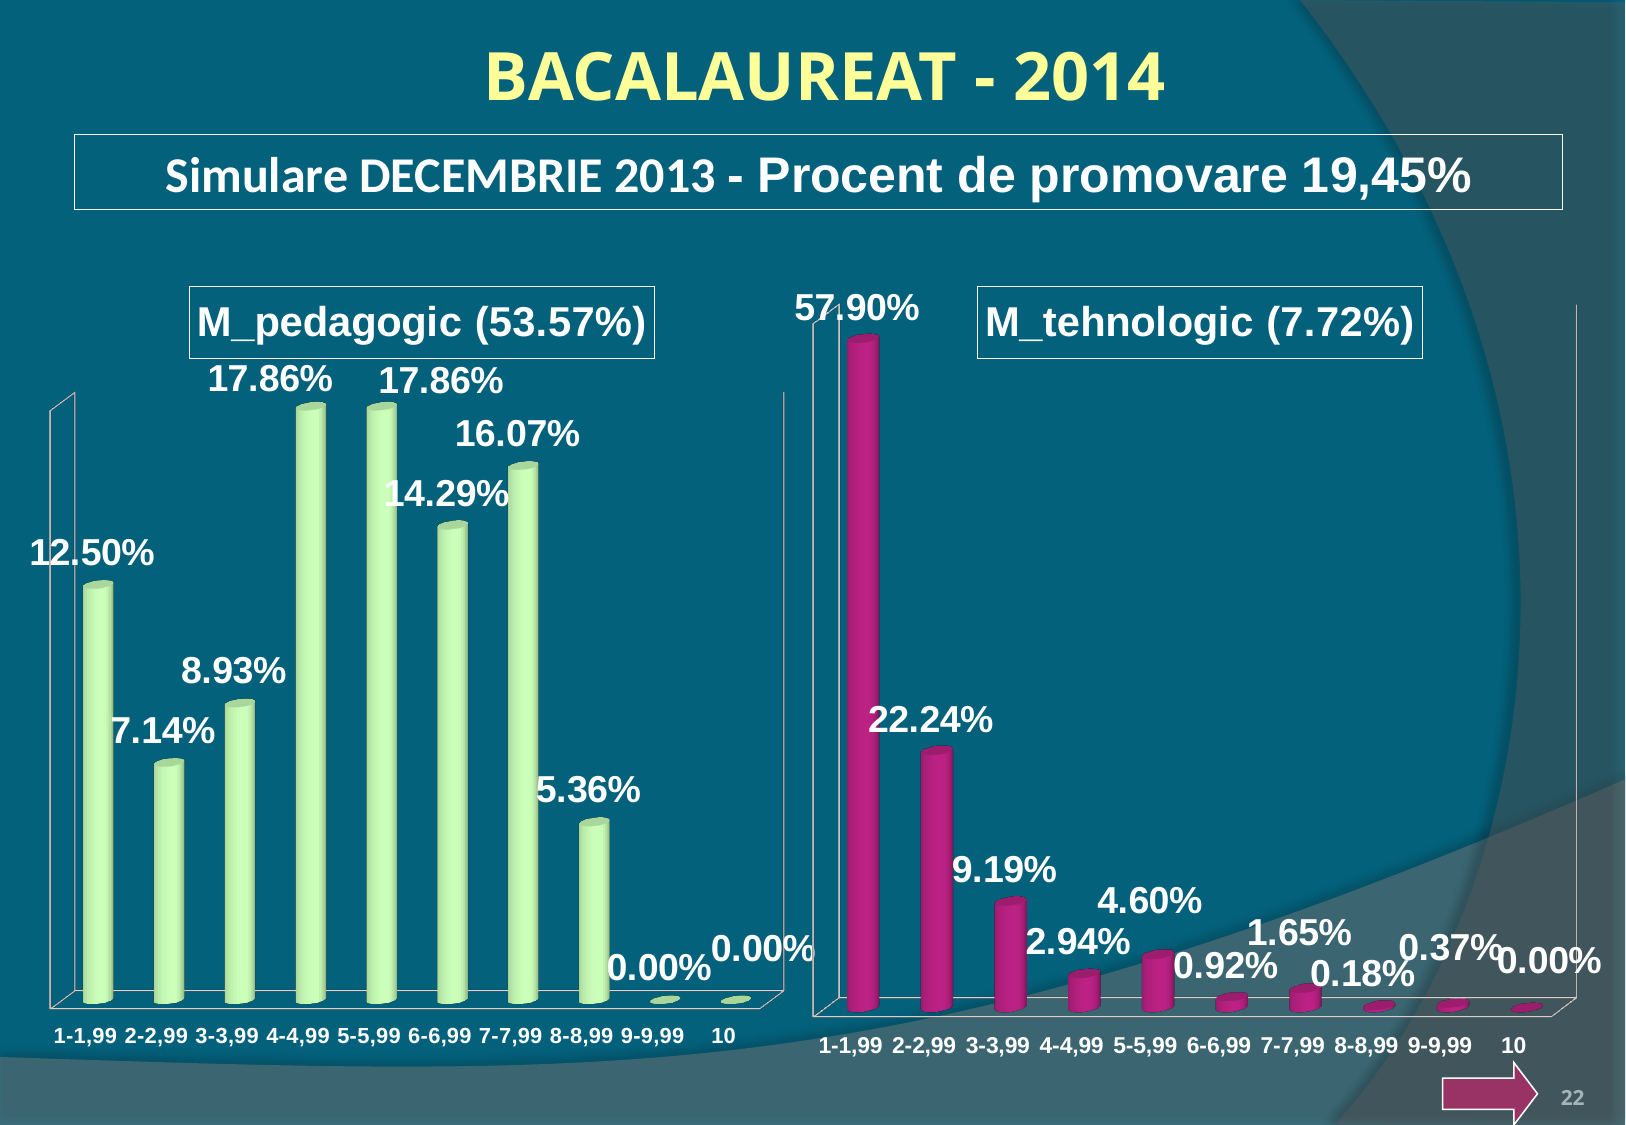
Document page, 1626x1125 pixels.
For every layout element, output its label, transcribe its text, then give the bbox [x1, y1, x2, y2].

text_box 22 [1448, 1110, 1513, 1114]
text_box Simulare DECEMBRIE 2013 - Procent de promovare 19,45% [74, 134, 1563, 210]
chart [787, 262, 1613, 1063]
text_box 22 [1522, 1071, 1585, 1114]
text_box [1442, 1071, 1538, 1125]
chart [24, 262, 779, 1063]
text_box 22 [1448, 1071, 1513, 1078]
text_box BACALAUREAT - 2014 [468, 26, 1182, 122]
